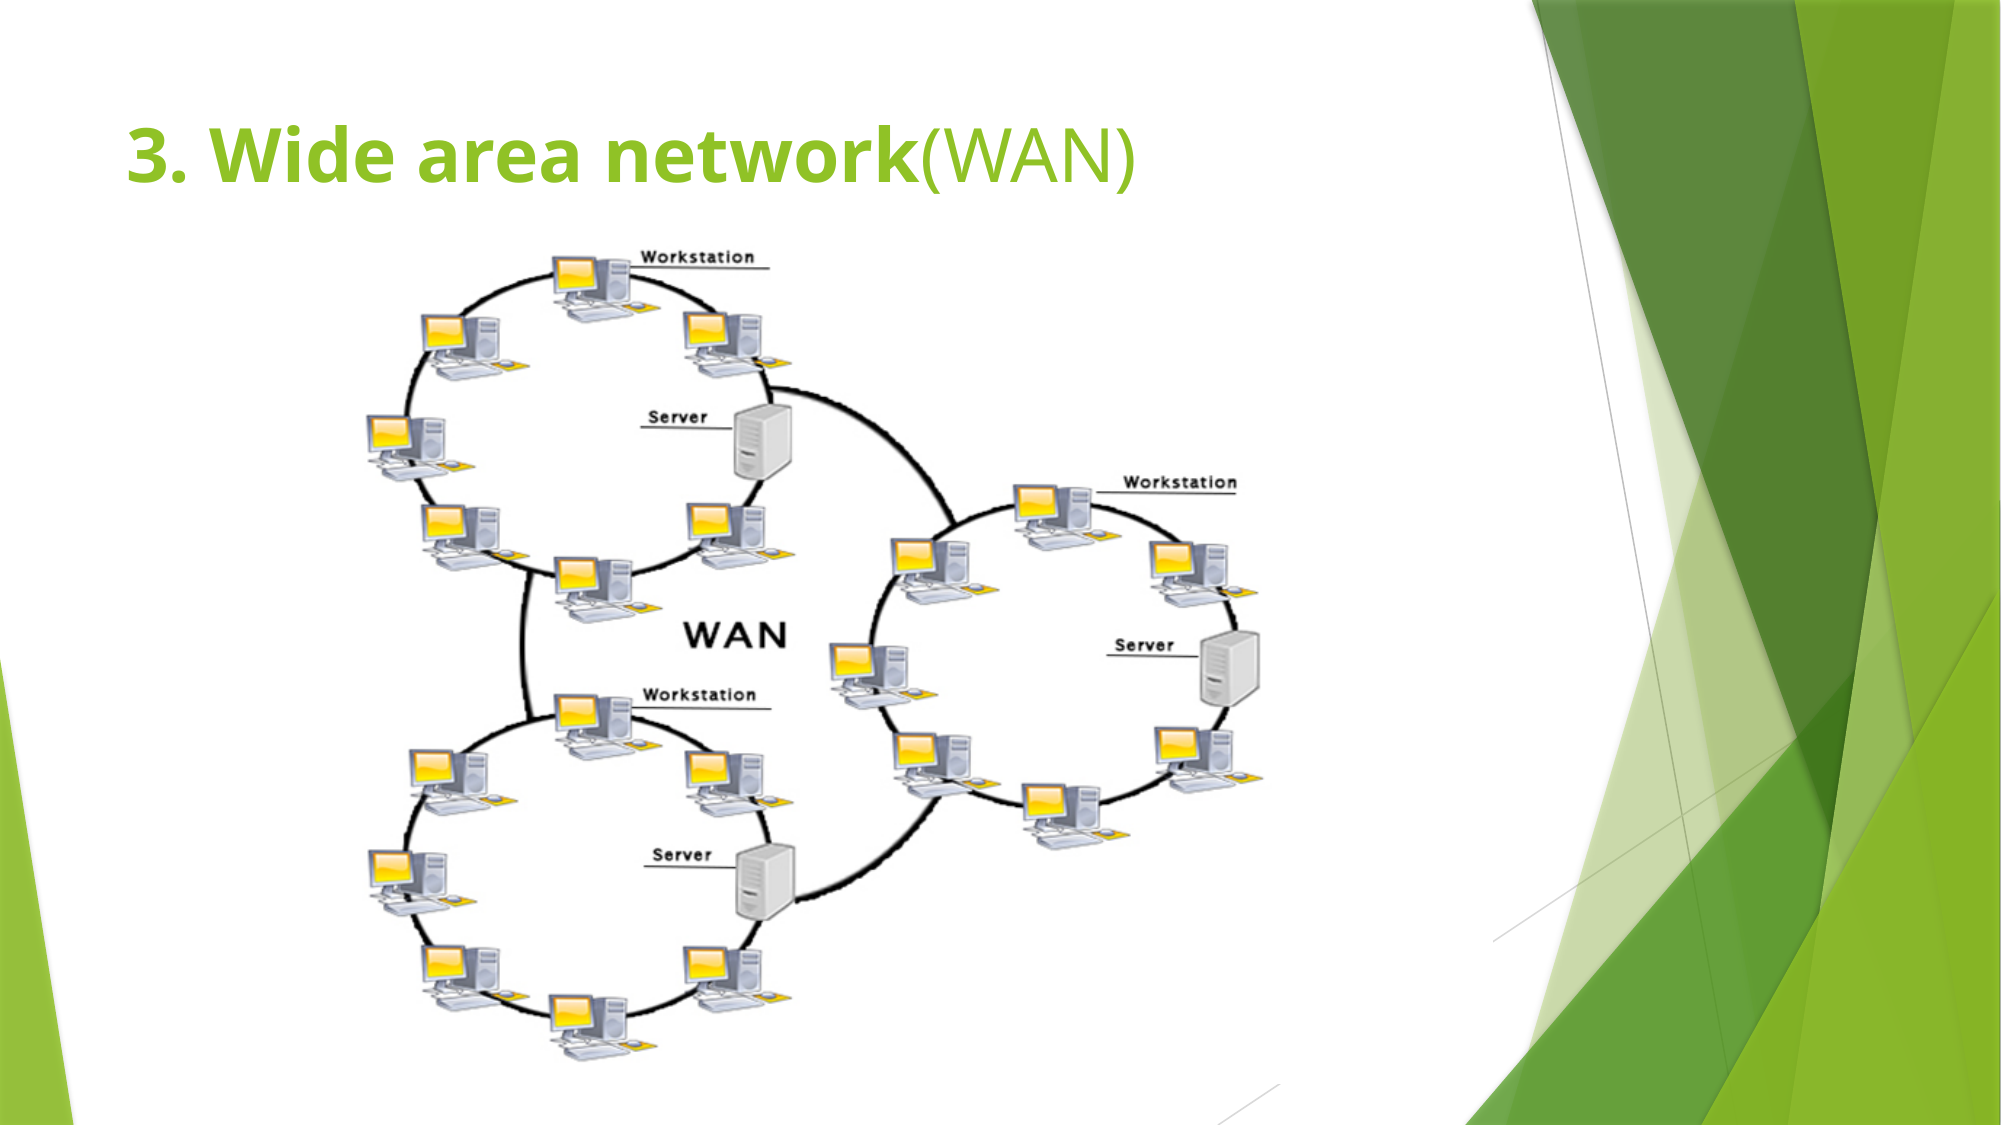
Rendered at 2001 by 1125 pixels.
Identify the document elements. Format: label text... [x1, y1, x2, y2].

title 3. Wide area network(WAN) [111, 99, 1522, 235]
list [131, 234, 1494, 1085]
